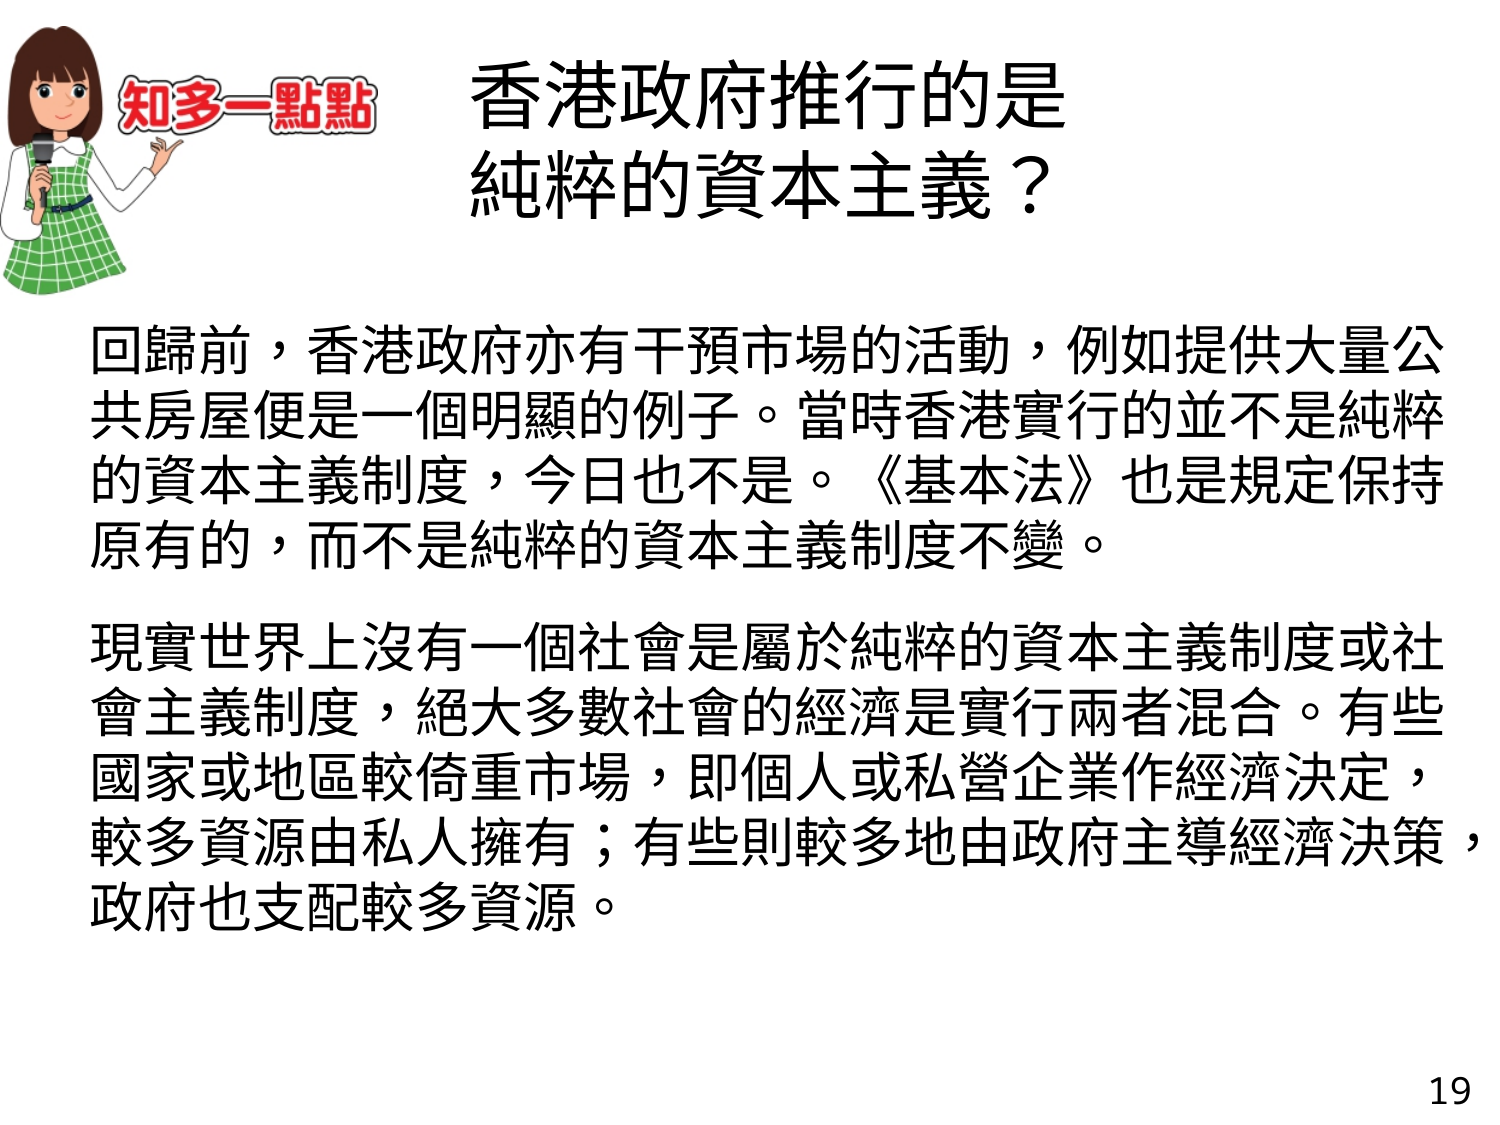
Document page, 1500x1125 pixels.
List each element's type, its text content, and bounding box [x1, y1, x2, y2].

title 香港政府推行的是 純粹的資本主義？ [378, 44, 1463, 233]
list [0, 26, 378, 298]
text_box 19 [1412, 1059, 1500, 1120]
list 回歸前，香港政府亦有干預市場的活動，例如提供大量公共房屋便是一個明顯的例子。當時香港實行的並不是純粹的資本主義制度，今日也不是。《基本法》也是規定保持原有的，而不是純粹的資本主義制度不變。 現實世界上沒有一個社會是屬於純粹的資本主義制度或社會主義制度，絕大多數社會的經濟是實行兩者混合。有些國家或地區較倚重市場，即個人或私營企業作經濟決定，較多資源由私人擁有；有些則較多地由政府主導經濟決策，政府也支配較多資源。 [74, 308, 1463, 1080]
